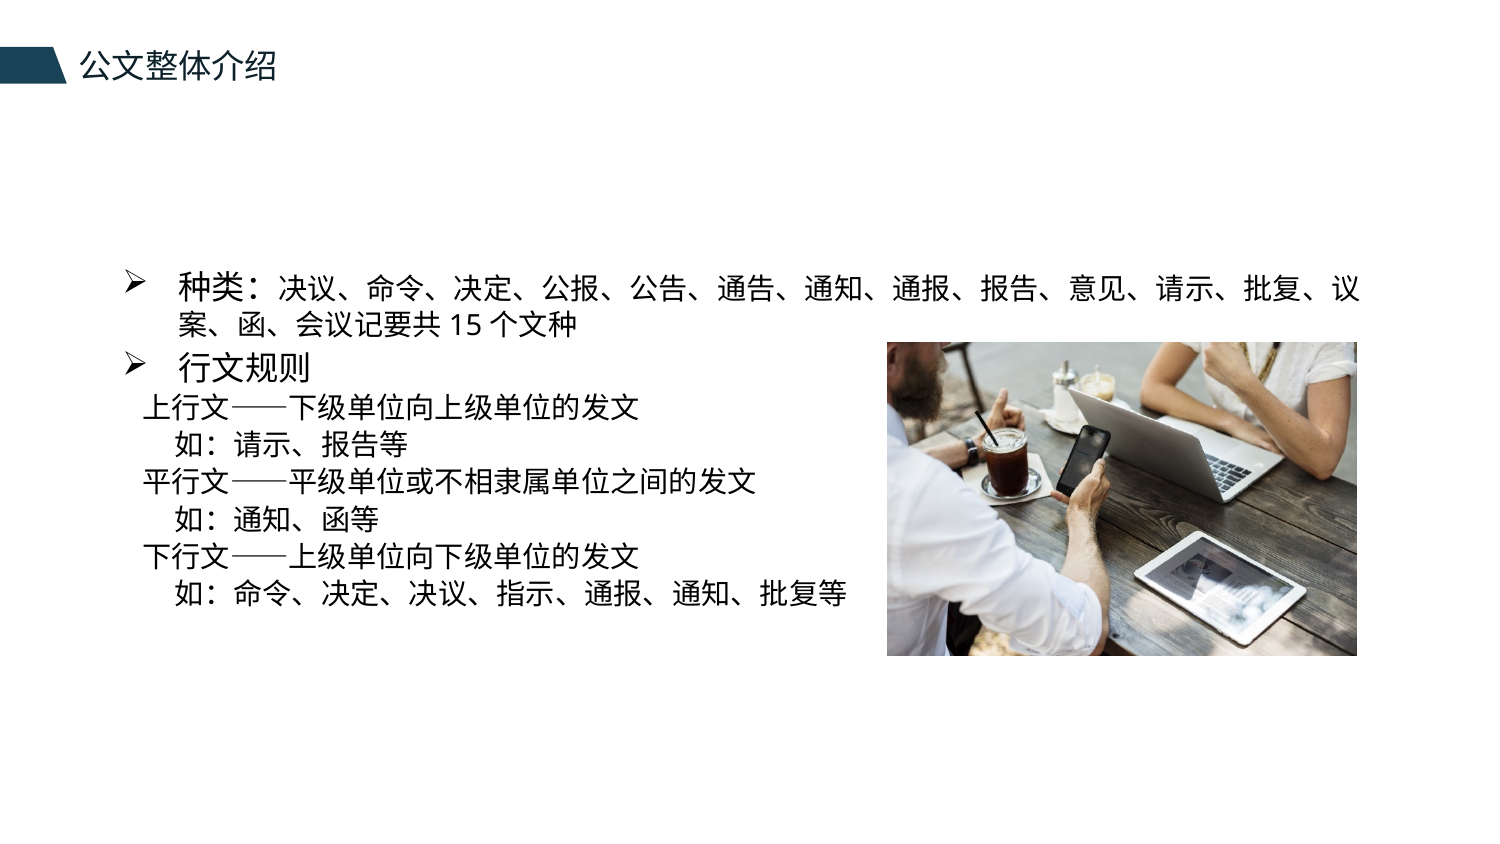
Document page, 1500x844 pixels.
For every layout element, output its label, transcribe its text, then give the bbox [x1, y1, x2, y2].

text_box 种类：决议、命令、决定、公报、公告、通告、通知、通报、报告、意见、请示、批复、议案、函、会议记要共15个文种 行文规则 上行文——下级单位向上级单位的发文 如：请示、报告等 平行文——平级单位或不相隶属单位之间的发文 如：通知、函等 下行文——上级单位向下级单位的发文 如：命令、决定、决议、指示、通报、通知、批复等 [107, 258, 1400, 660]
picture [887, 342, 1358, 656]
